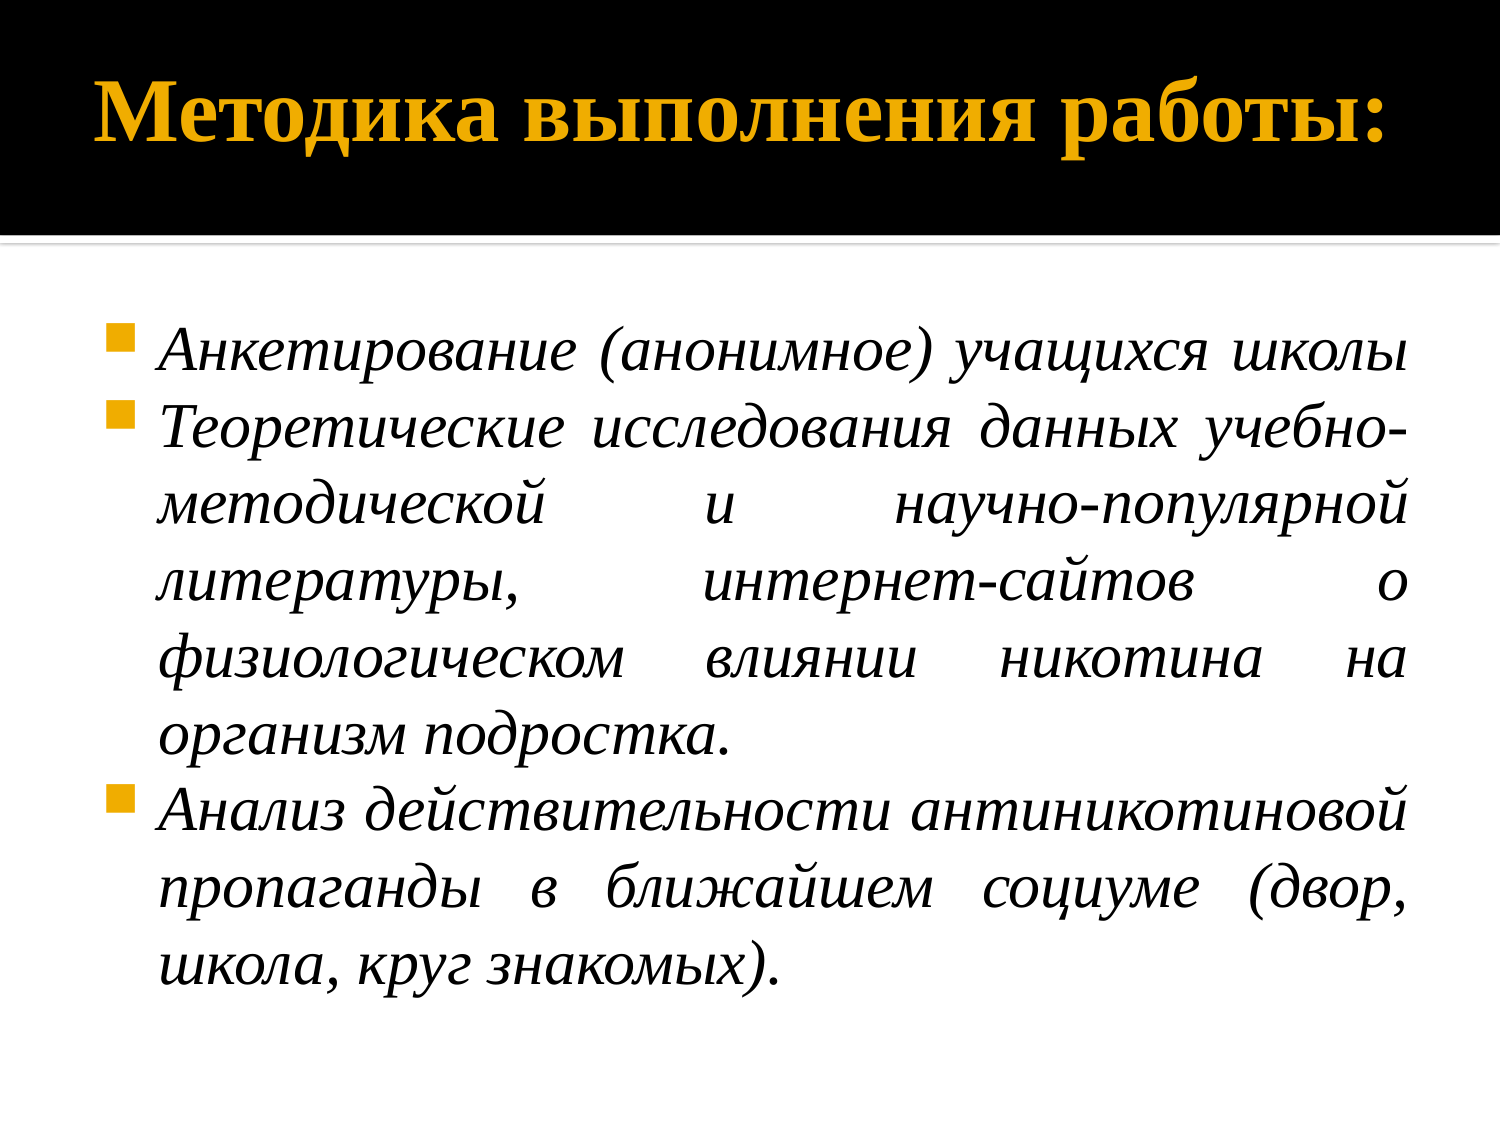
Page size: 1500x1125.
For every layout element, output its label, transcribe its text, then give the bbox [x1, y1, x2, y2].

list Анкетирование (анонимное) учащихся школы Теоретические исследования данных учебно-методической и научно-популярной литературы, интернет-сайтов о физиологическом влиянии никотина на организм подростка. Анализ действительности антиникотиновой пропаганды в ближайшем социуме (двор, школа, круг знакомых). [75, 291, 1425, 1050]
title Методика выполнения работы: [75, 25, 1425, 291]
